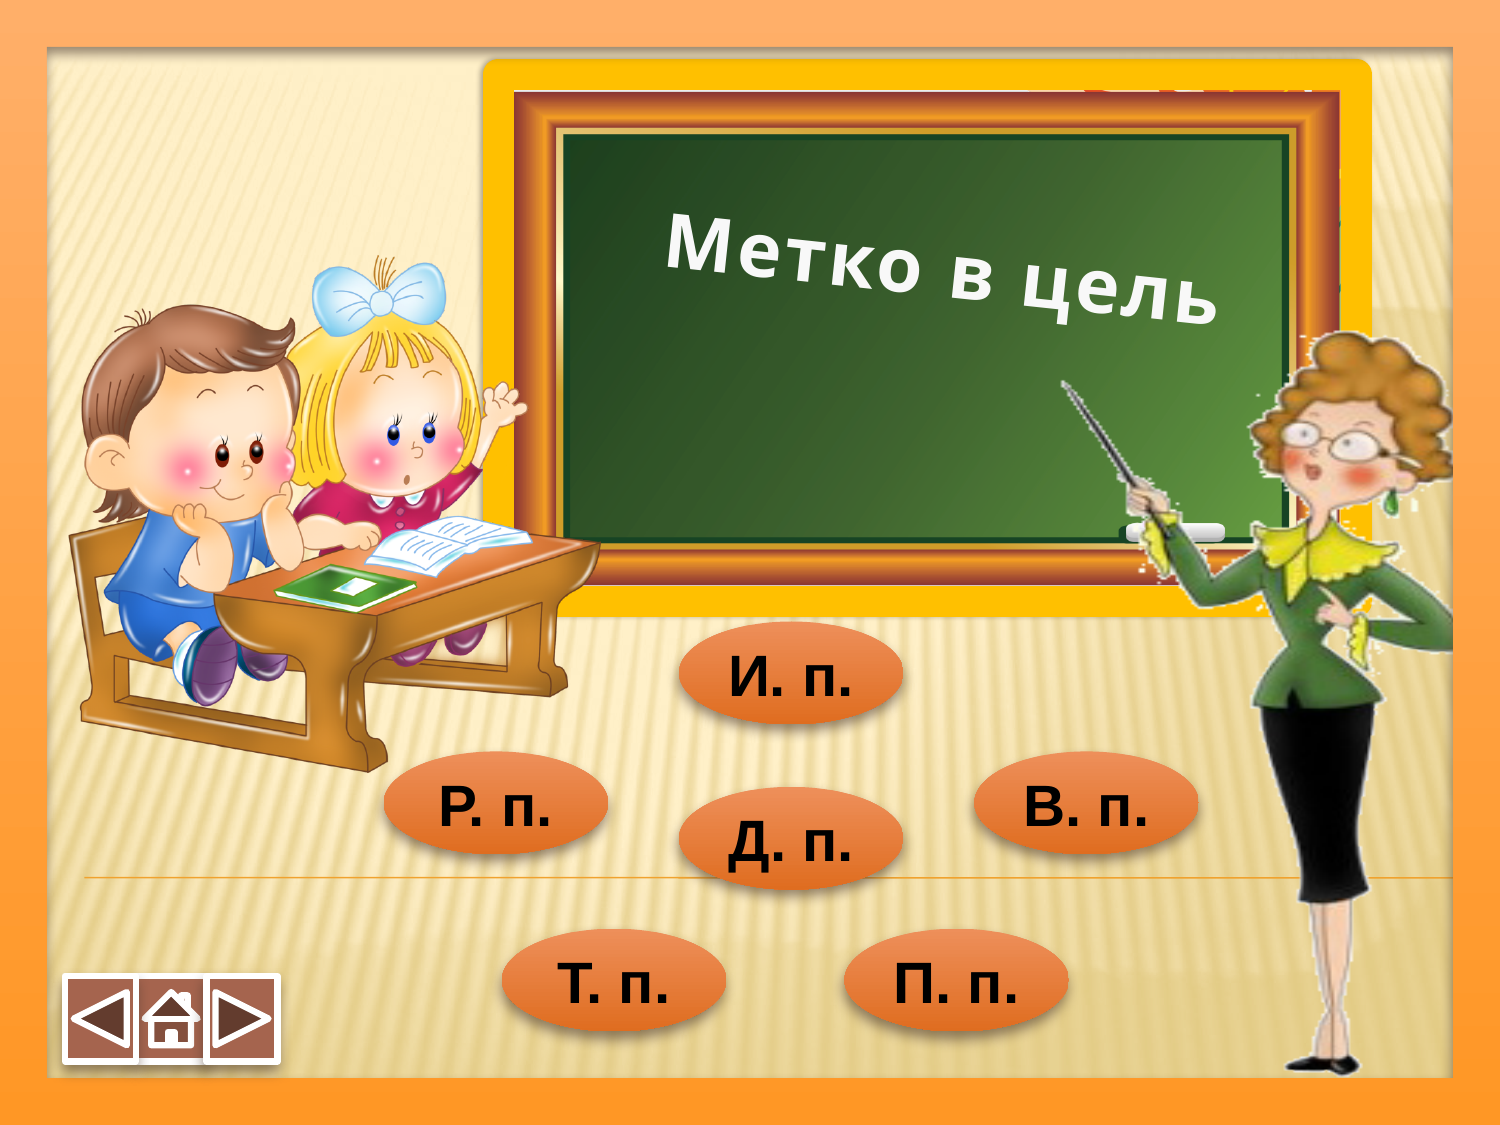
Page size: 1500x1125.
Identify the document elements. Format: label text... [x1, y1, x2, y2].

text_box И. п. [679, 621, 904, 725]
text_box Т. п. [501, 928, 727, 1032]
text_box [203, 973, 281, 1065]
text_box П. п. [844, 928, 1046, 1032]
text_box Р. п. [383, 793, 609, 855]
picture [17, 89, 1471, 1083]
text_box [0, 0, 1500, 1125]
text_box В. п. [974, 754, 1046, 851]
text_box Д. п. [679, 786, 904, 890]
text_box [139, 973, 203, 1065]
text_box [62, 973, 139, 1065]
text_box [720, 603, 780, 630]
